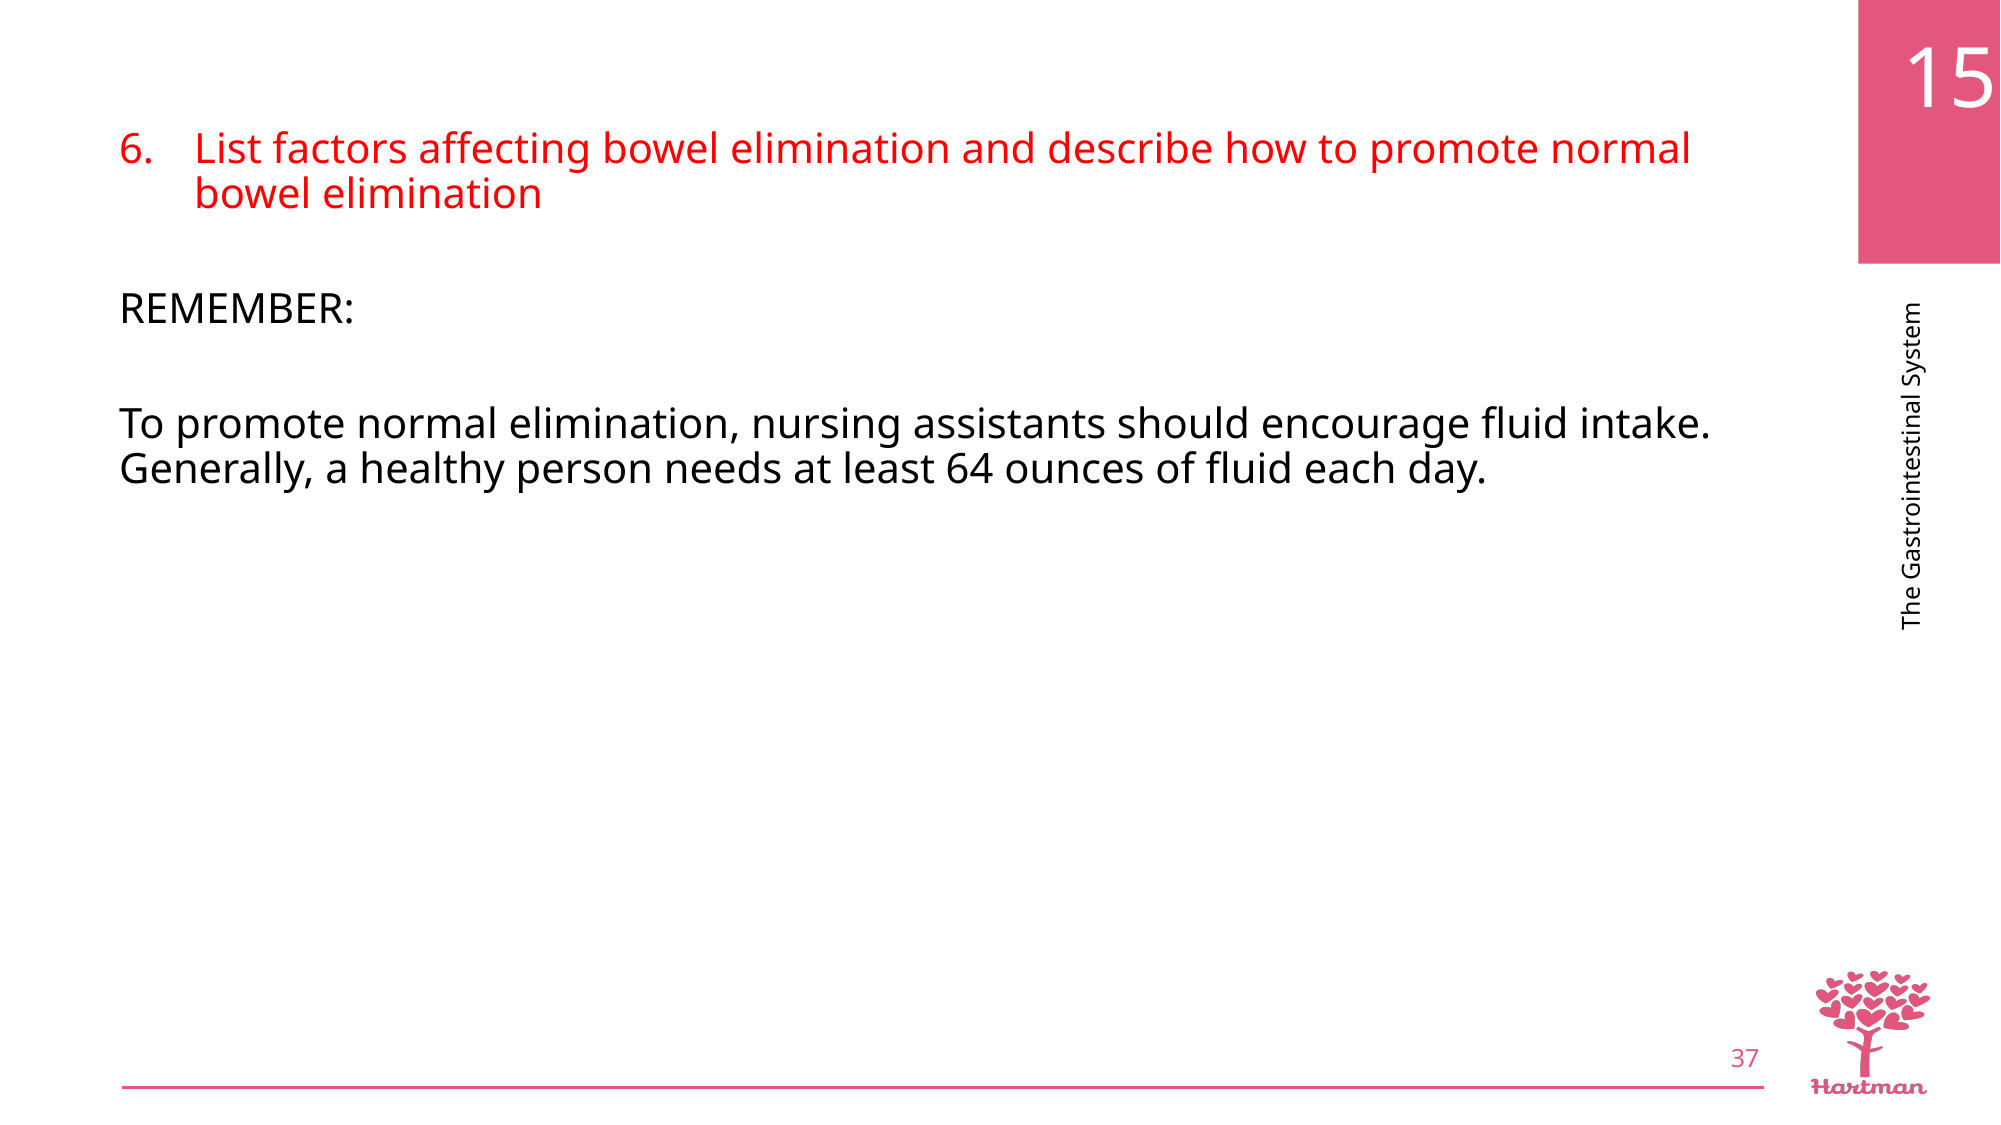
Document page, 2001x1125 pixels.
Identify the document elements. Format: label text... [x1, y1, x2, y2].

picture [1811, 971, 1930, 1094]
list List factors affecting bowel elimination and describe how to promote normal bowel elimination REMEMBER: To promote normal elimination, nursing assistants should encourage fluid intake. Generally, a healthy person needs at least 64 ounces of fluid each day. [104, 120, 1784, 1014]
slide_number 37 [1561, 1030, 1775, 1090]
